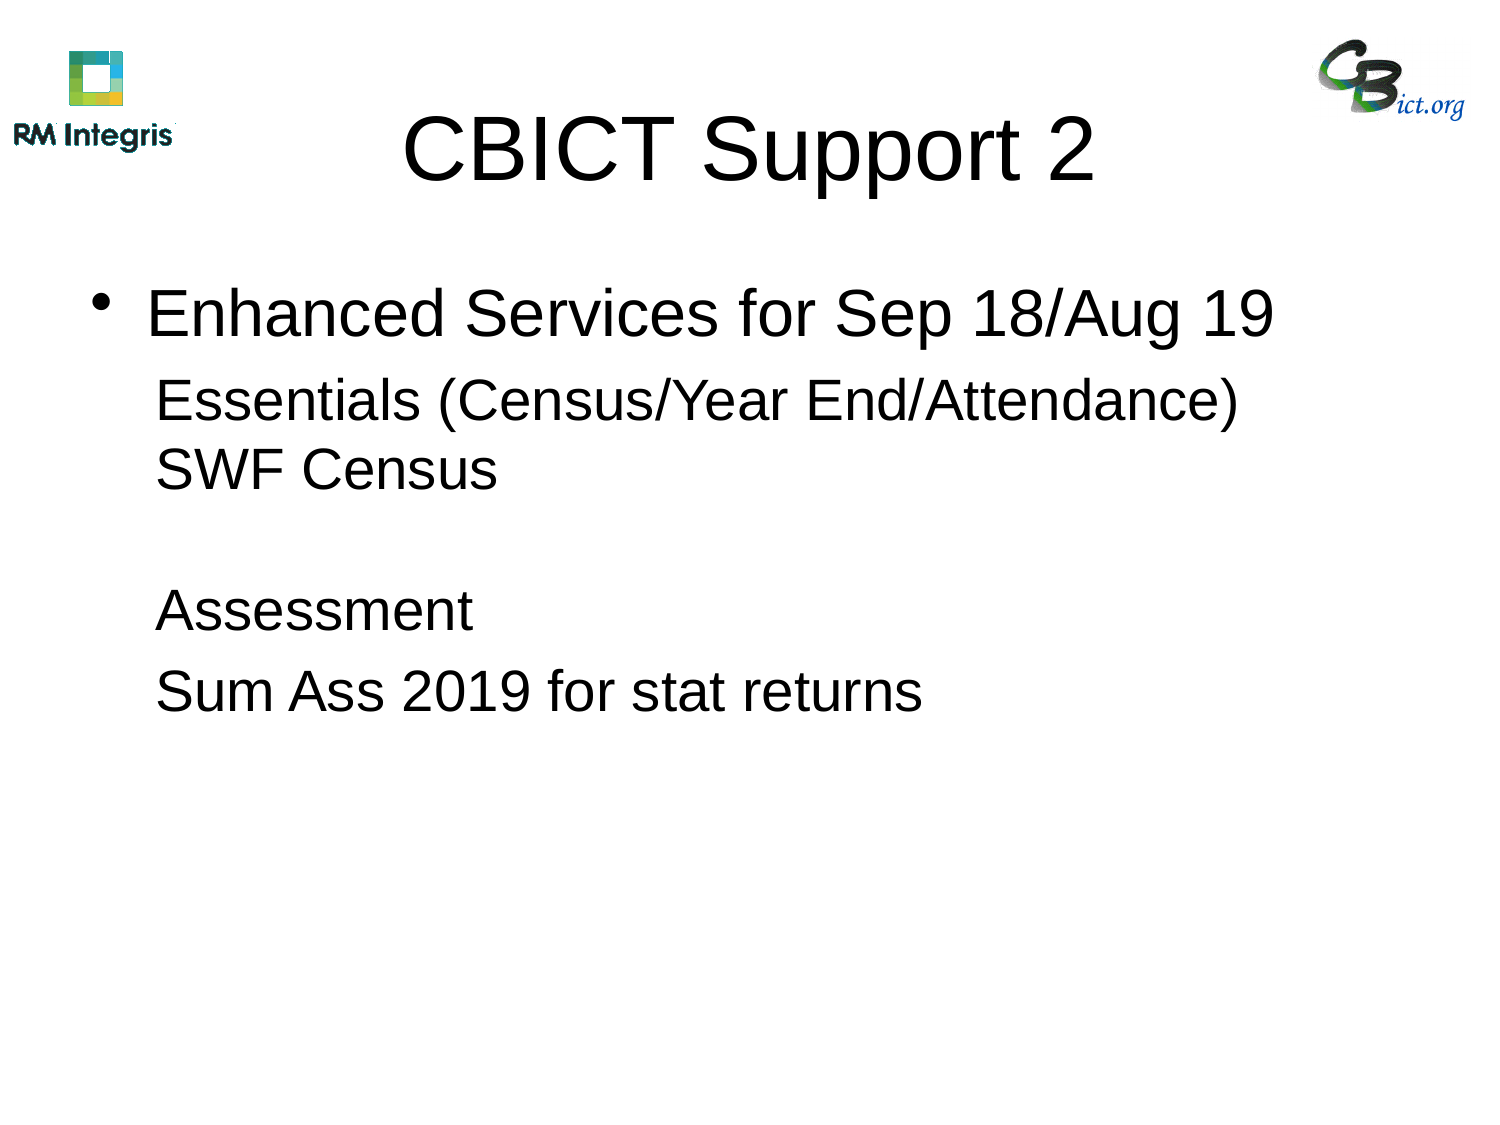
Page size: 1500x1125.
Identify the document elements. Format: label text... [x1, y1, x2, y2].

list Enhanced Services for Sep 18/Aug 19 Essentials (Census/Year End/Attendance) SWF Census Assessment Sum Ass 2019 for stat returns [74, 262, 1426, 1006]
title CBICT Support 2 [74, 49, 1426, 238]
picture [0, 21, 188, 165]
picture [1312, 37, 1471, 122]
